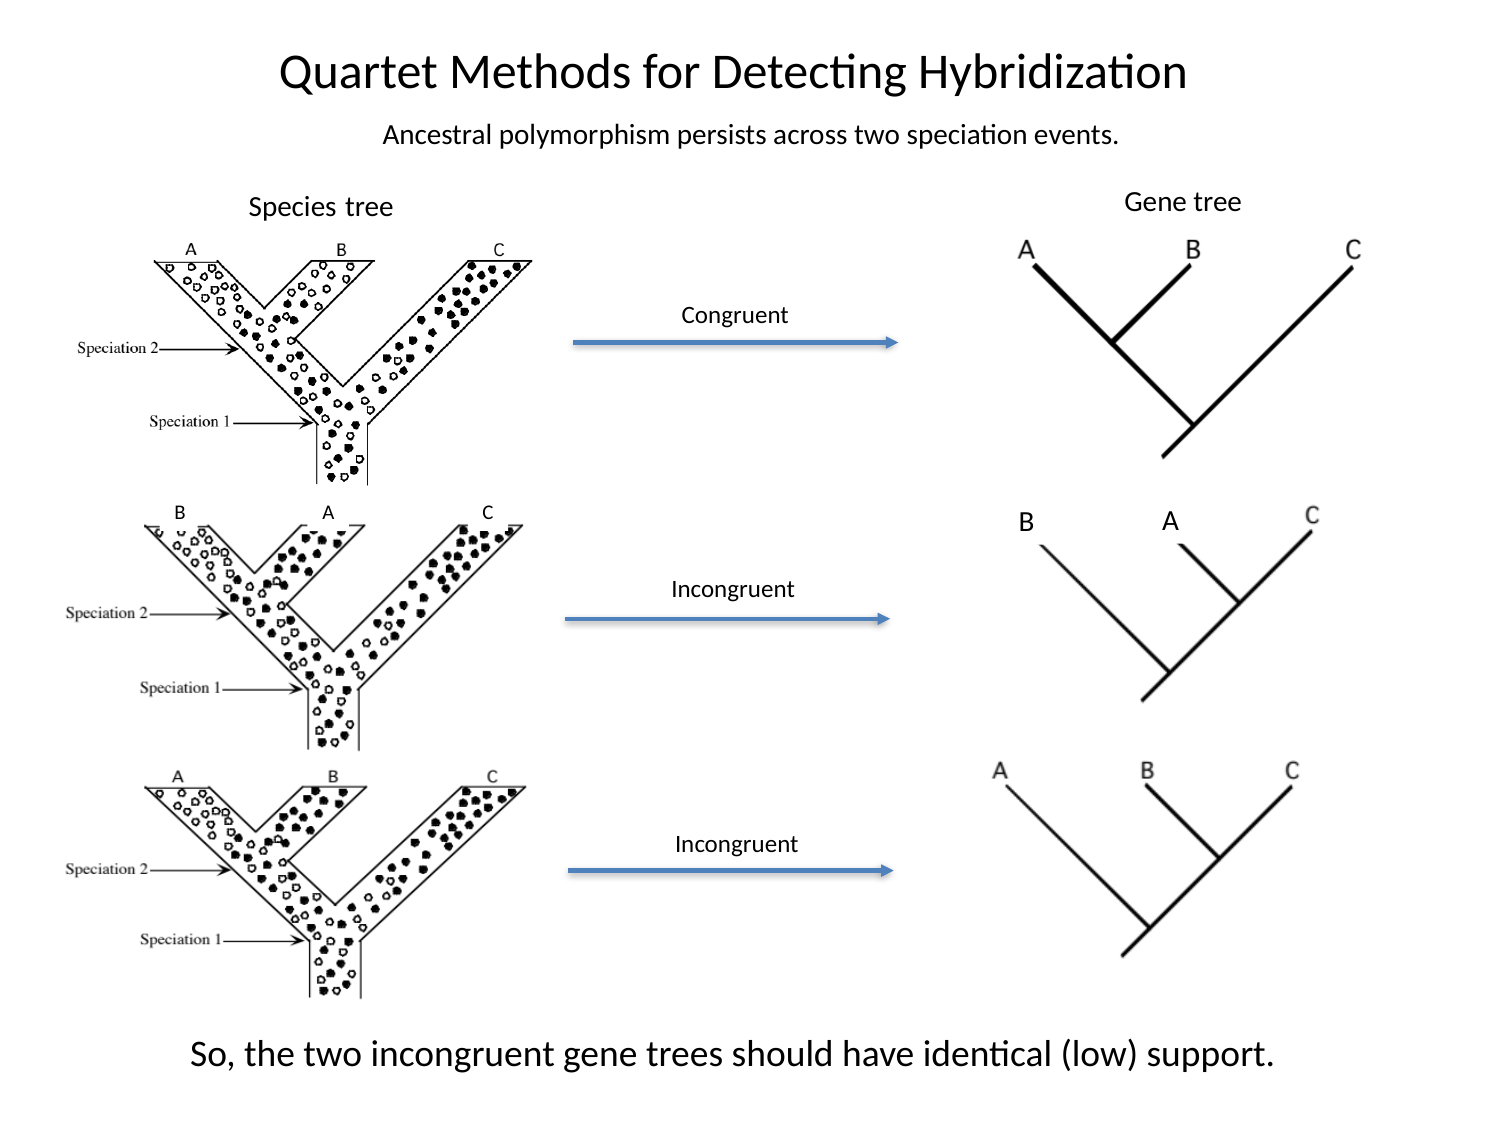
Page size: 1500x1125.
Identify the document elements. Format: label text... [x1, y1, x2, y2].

text_box Ancestral polymorphism persists across two speciation events. [367, 108, 1136, 158]
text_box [29, 171, 1406, 495]
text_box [45, 750, 1381, 1009]
text_box So, the two incongruent gene trees should have identical (low) support. [175, 1022, 1292, 1082]
text_box Quartet Methods for Detecting Hybridization [264, 30, 1204, 106]
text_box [45, 503, 1350, 762]
